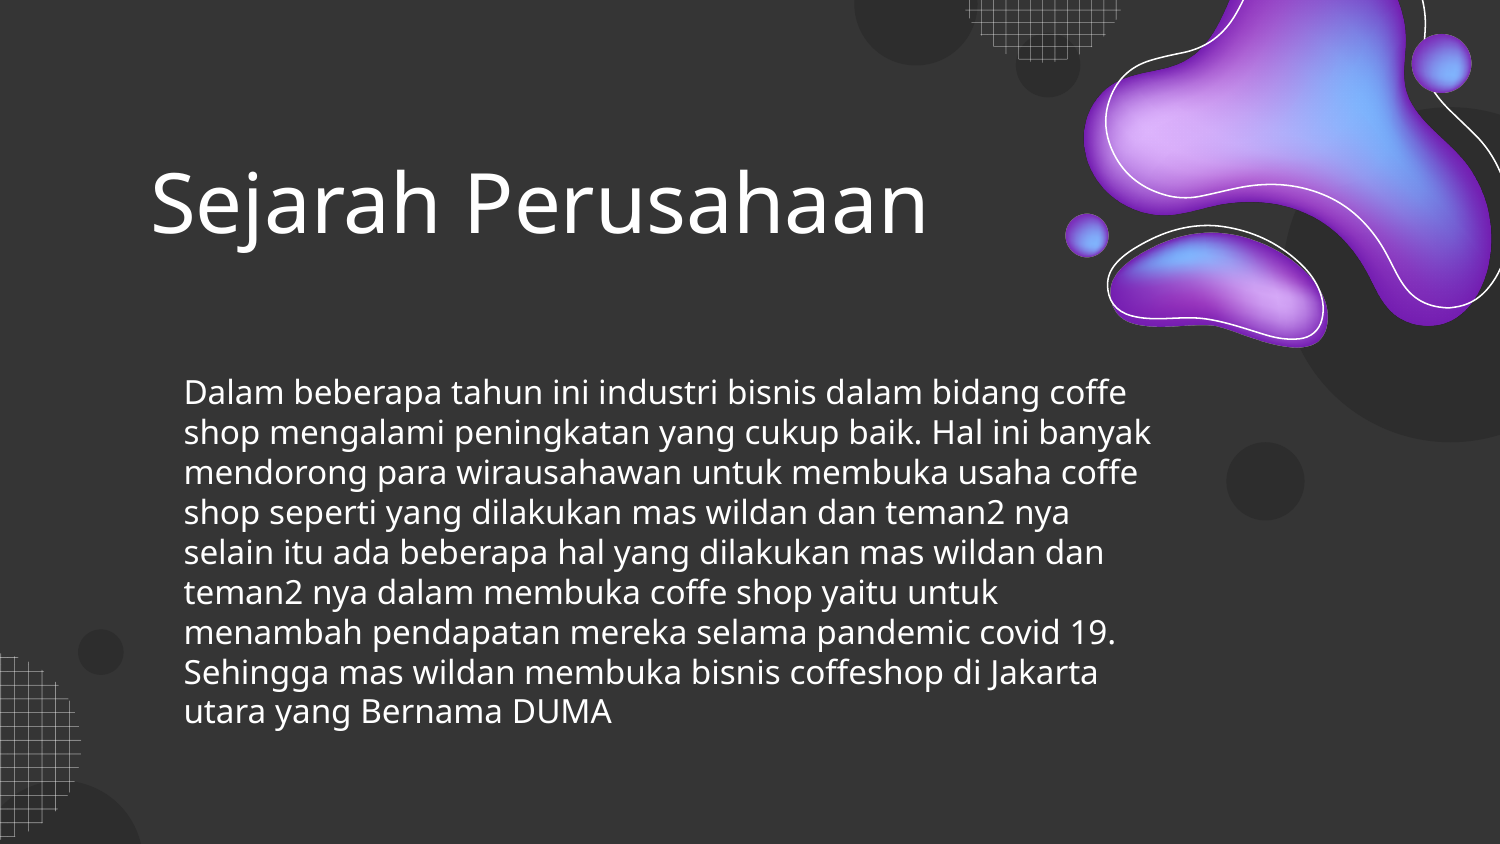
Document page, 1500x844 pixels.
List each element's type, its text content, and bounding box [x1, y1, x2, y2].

picture [0, 645, 90, 844]
picture [947, 0, 1500, 362]
subtitle Dalam beberapa tahun ini industri bisnis dalam bidang coffe shop mengalami peningkatan yang cukup baik. Hal ini banyak mendorong para wirausahawan untuk membuka usaha coffe shop seperti yang dilakukan mas wildan dan teman2 nya selain itu ada beberapa hal yang dilakukan mas wildan dan teman2 nya dalam membuka coffe shop yaitu untuk menambah pendapatan mereka selama pandemic covid 19. Sehingga mas wildan membuka bisnis coffeshop di Jakarta utara yang Bernama DUMA [183, 322, 1155, 780]
title Sejarah Perusahaan [150, 63, 983, 337]
picture [1107, 0, 1500, 307]
